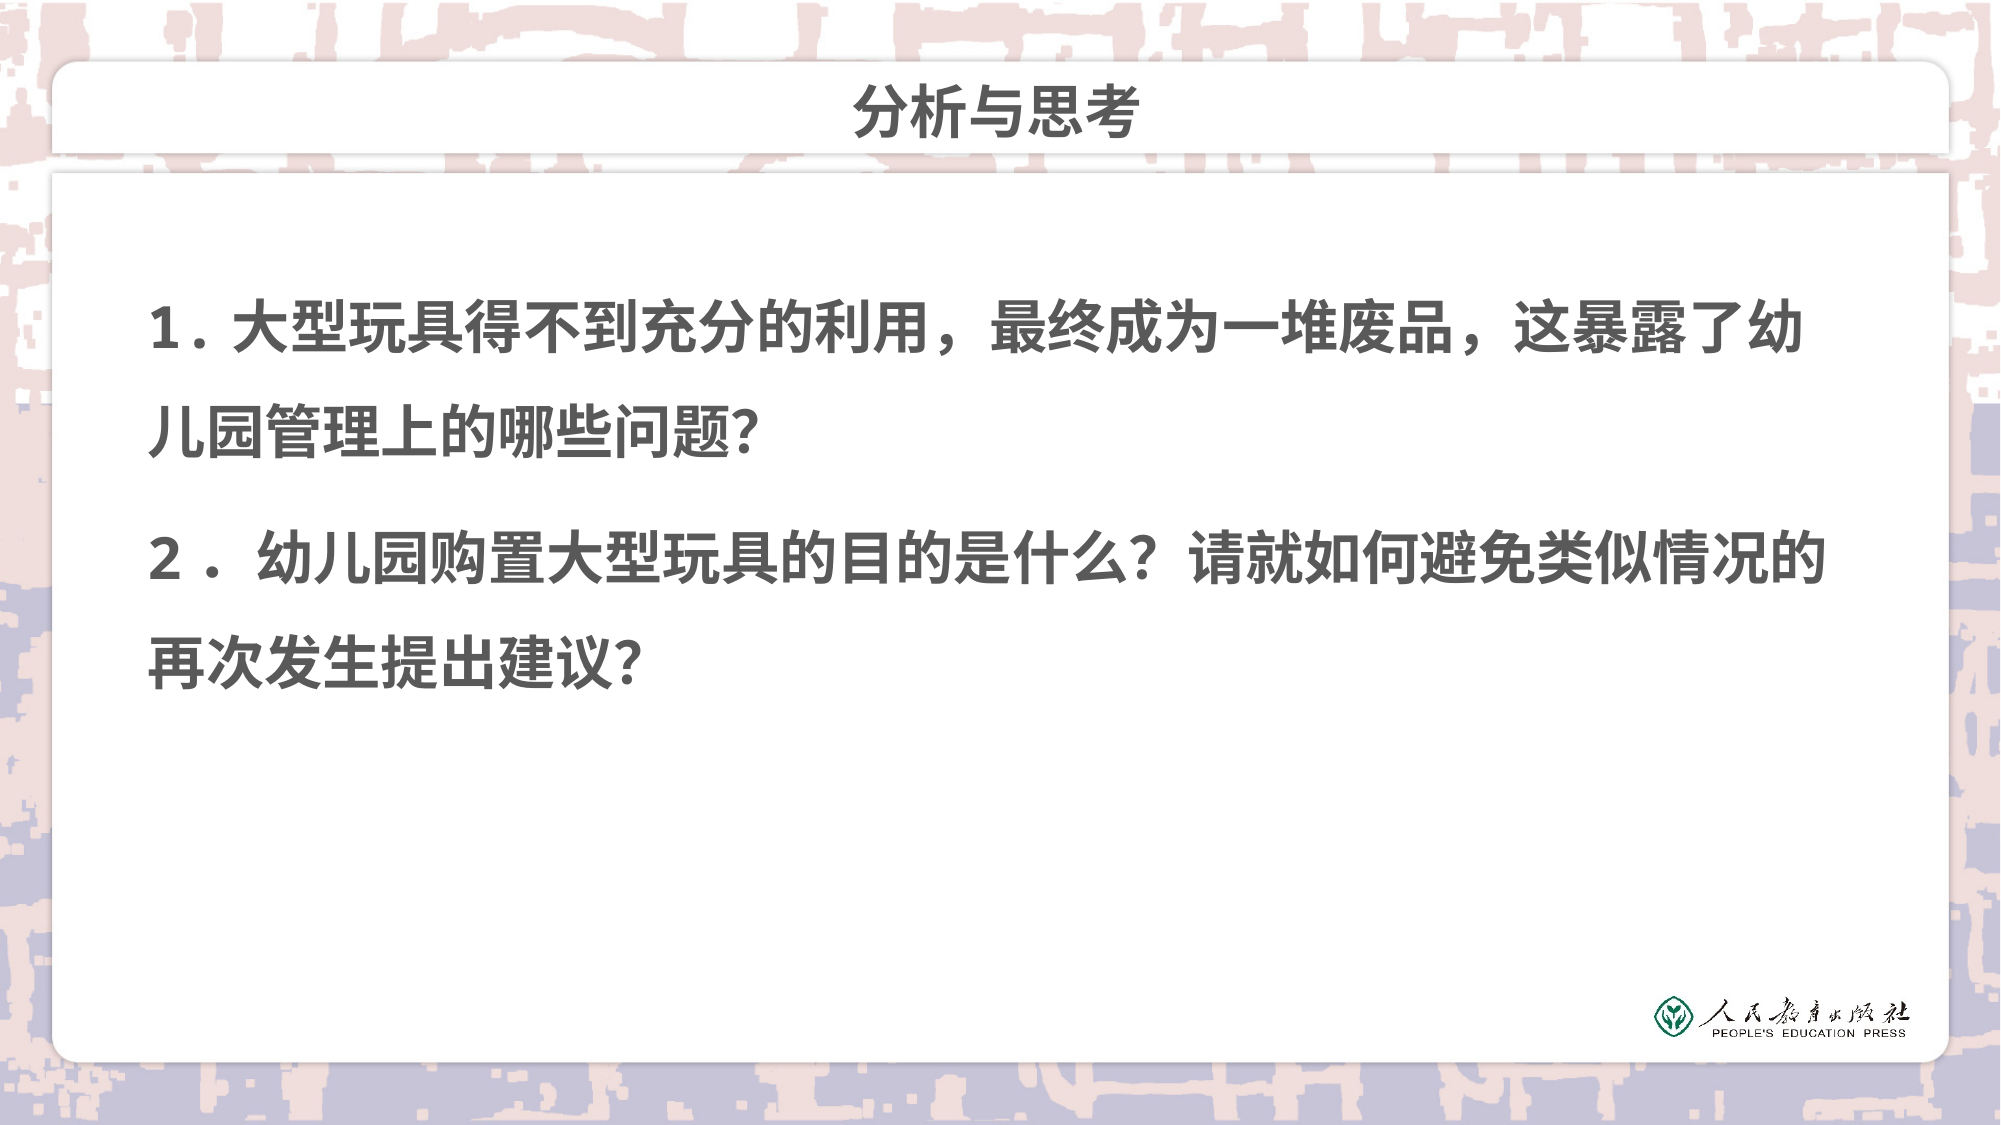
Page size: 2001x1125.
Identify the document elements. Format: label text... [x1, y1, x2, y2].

list 1.大型玩具得不到充分的利用，最终成为一堆废品，这暴露了幼儿园管理上的哪些问题？ 2．幼儿园购置大型玩具的目的是什么？请就如何避免类似情况的再次发生提出建议？ [132, 247, 1858, 962]
title 分析与思考 [50, 66, 1945, 162]
picture [0, 0, 2001, 1125]
